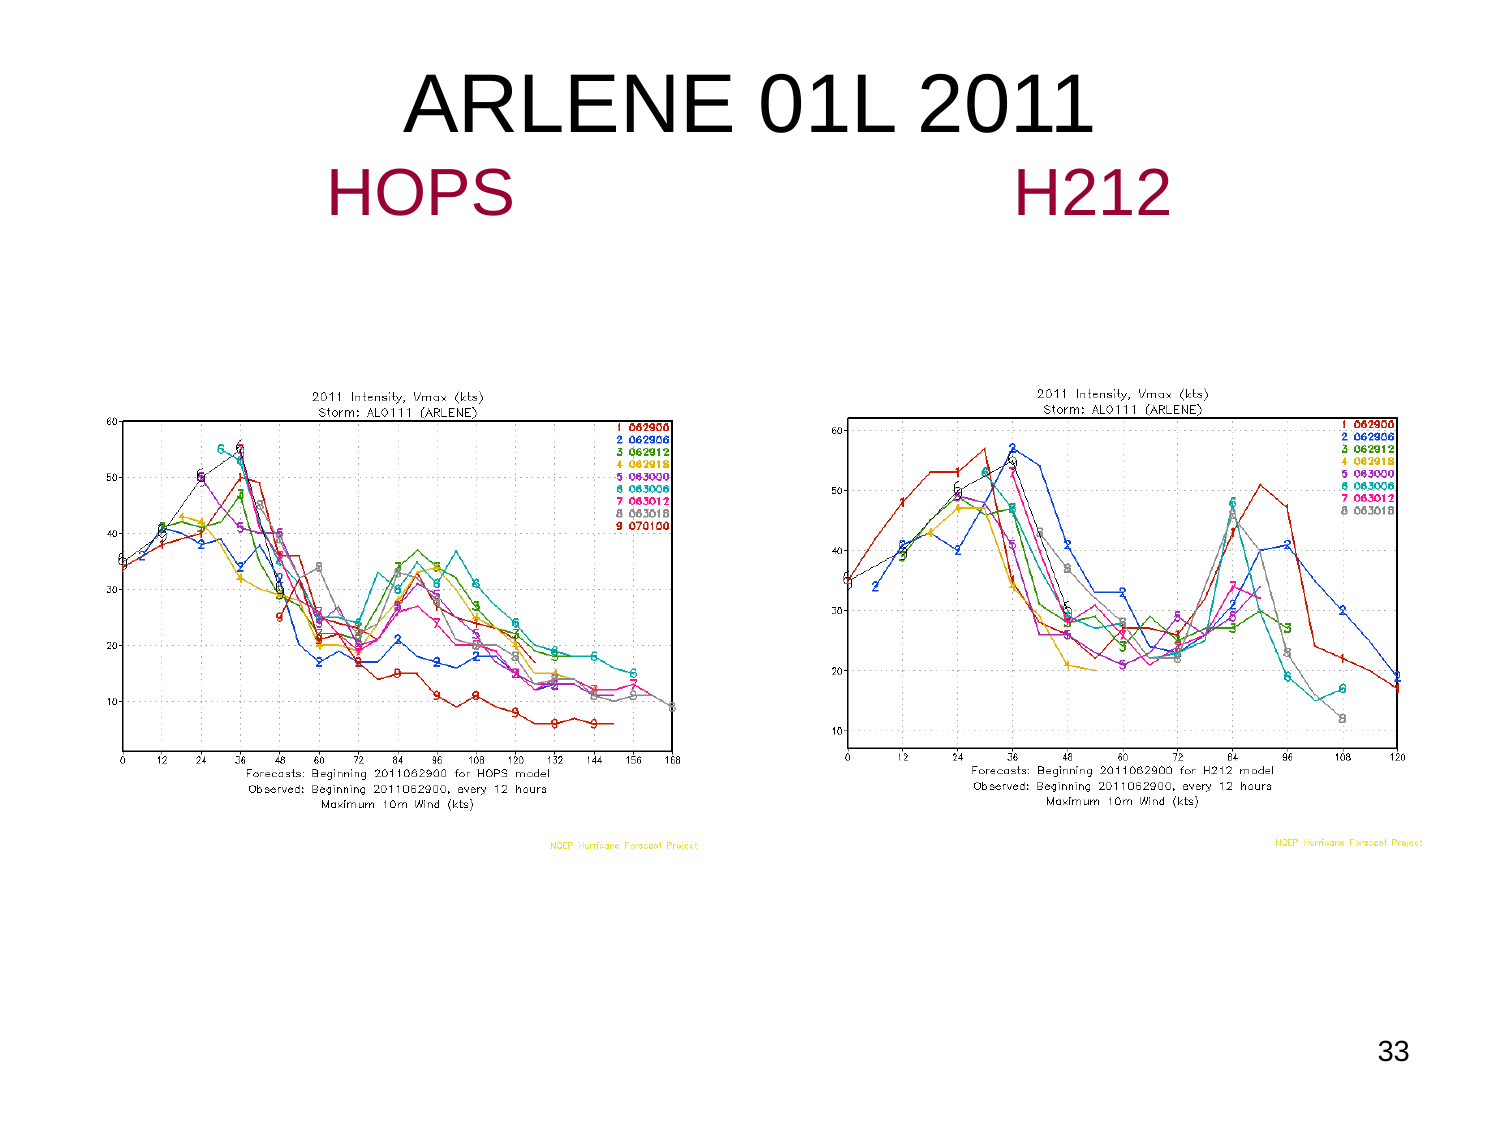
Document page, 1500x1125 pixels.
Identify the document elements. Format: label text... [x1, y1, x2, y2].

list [24, 327, 700, 850]
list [749, 324, 1425, 848]
title ARLENE 01L 2011 HOPS H212 [74, 44, 1426, 233]
slide_number 33 [1074, 1024, 1425, 1103]
